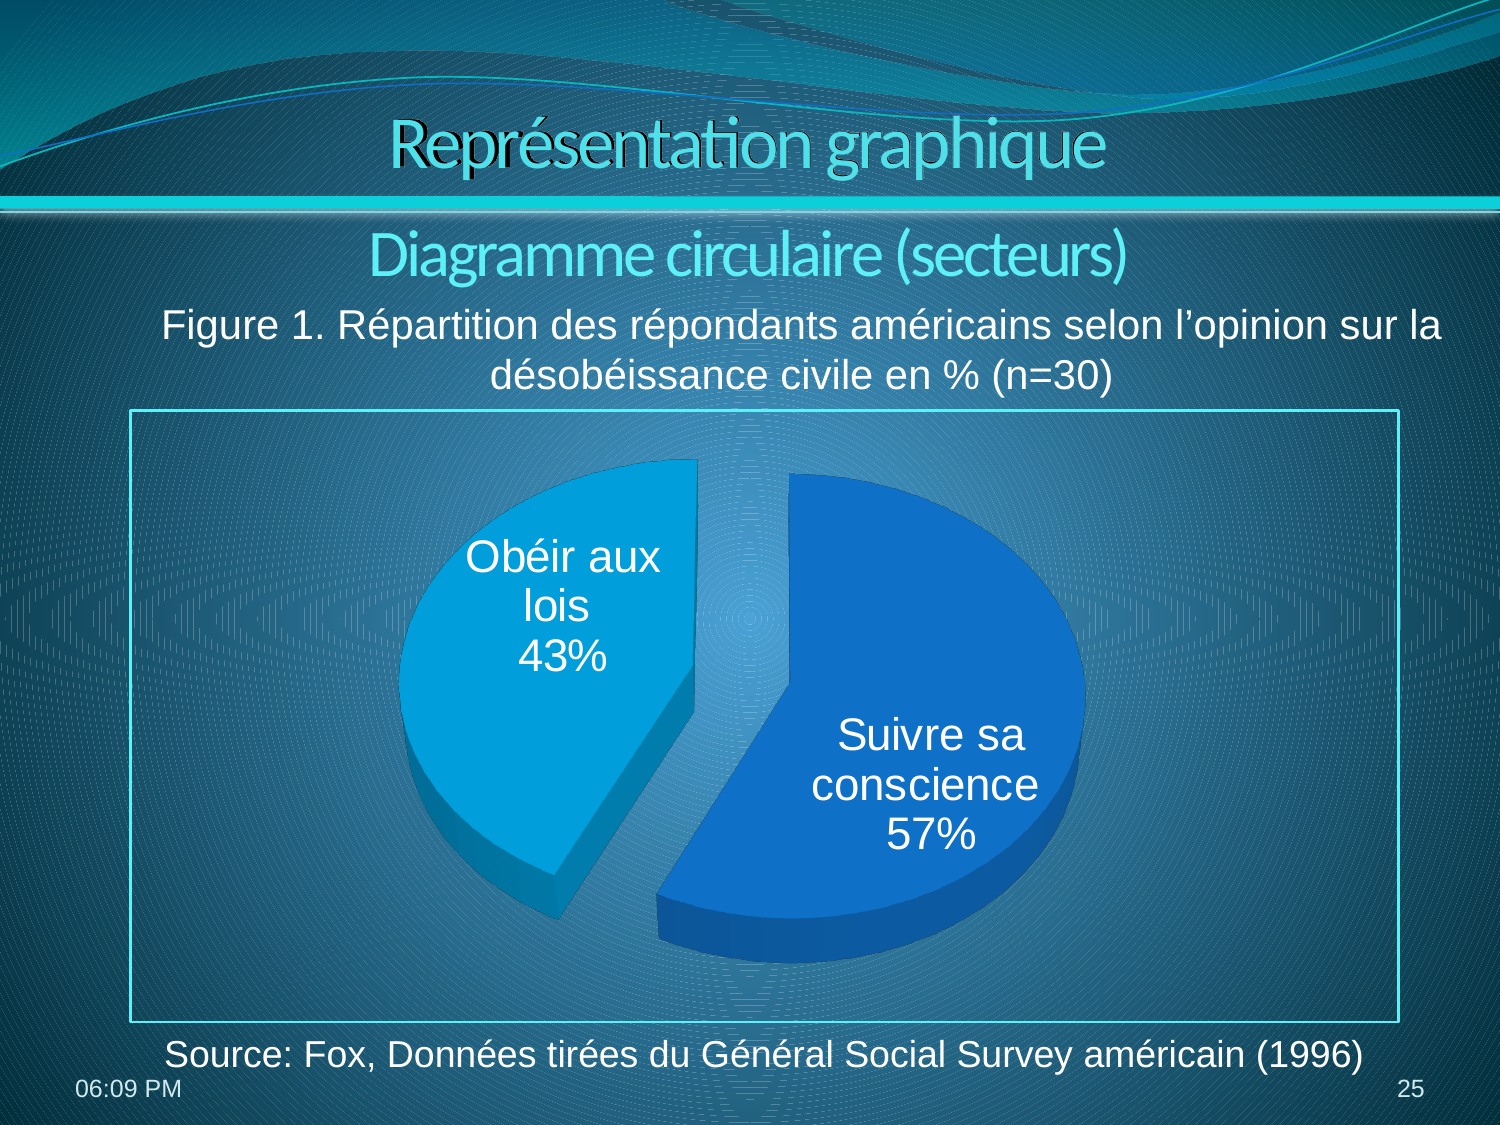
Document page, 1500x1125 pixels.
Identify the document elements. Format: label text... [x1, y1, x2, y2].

text_box Figure 1. Répartition des répondants américains selon l’opinion sur la désobéissance civile en % (n=30) [128, 290, 1476, 406]
title Représentation graphique [0, 66, 1500, 184]
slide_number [75, 1042, 425, 1103]
text_box Source: Fox, Données tirées du Général Social Survey américain (1996) [128, 1031, 1400, 1083]
text_box Diagramme circulaire (secteurs) [0, 217, 1500, 988]
chart [128, 408, 1400, 1024]
slide_number 25 [1299, 1042, 1425, 1103]
